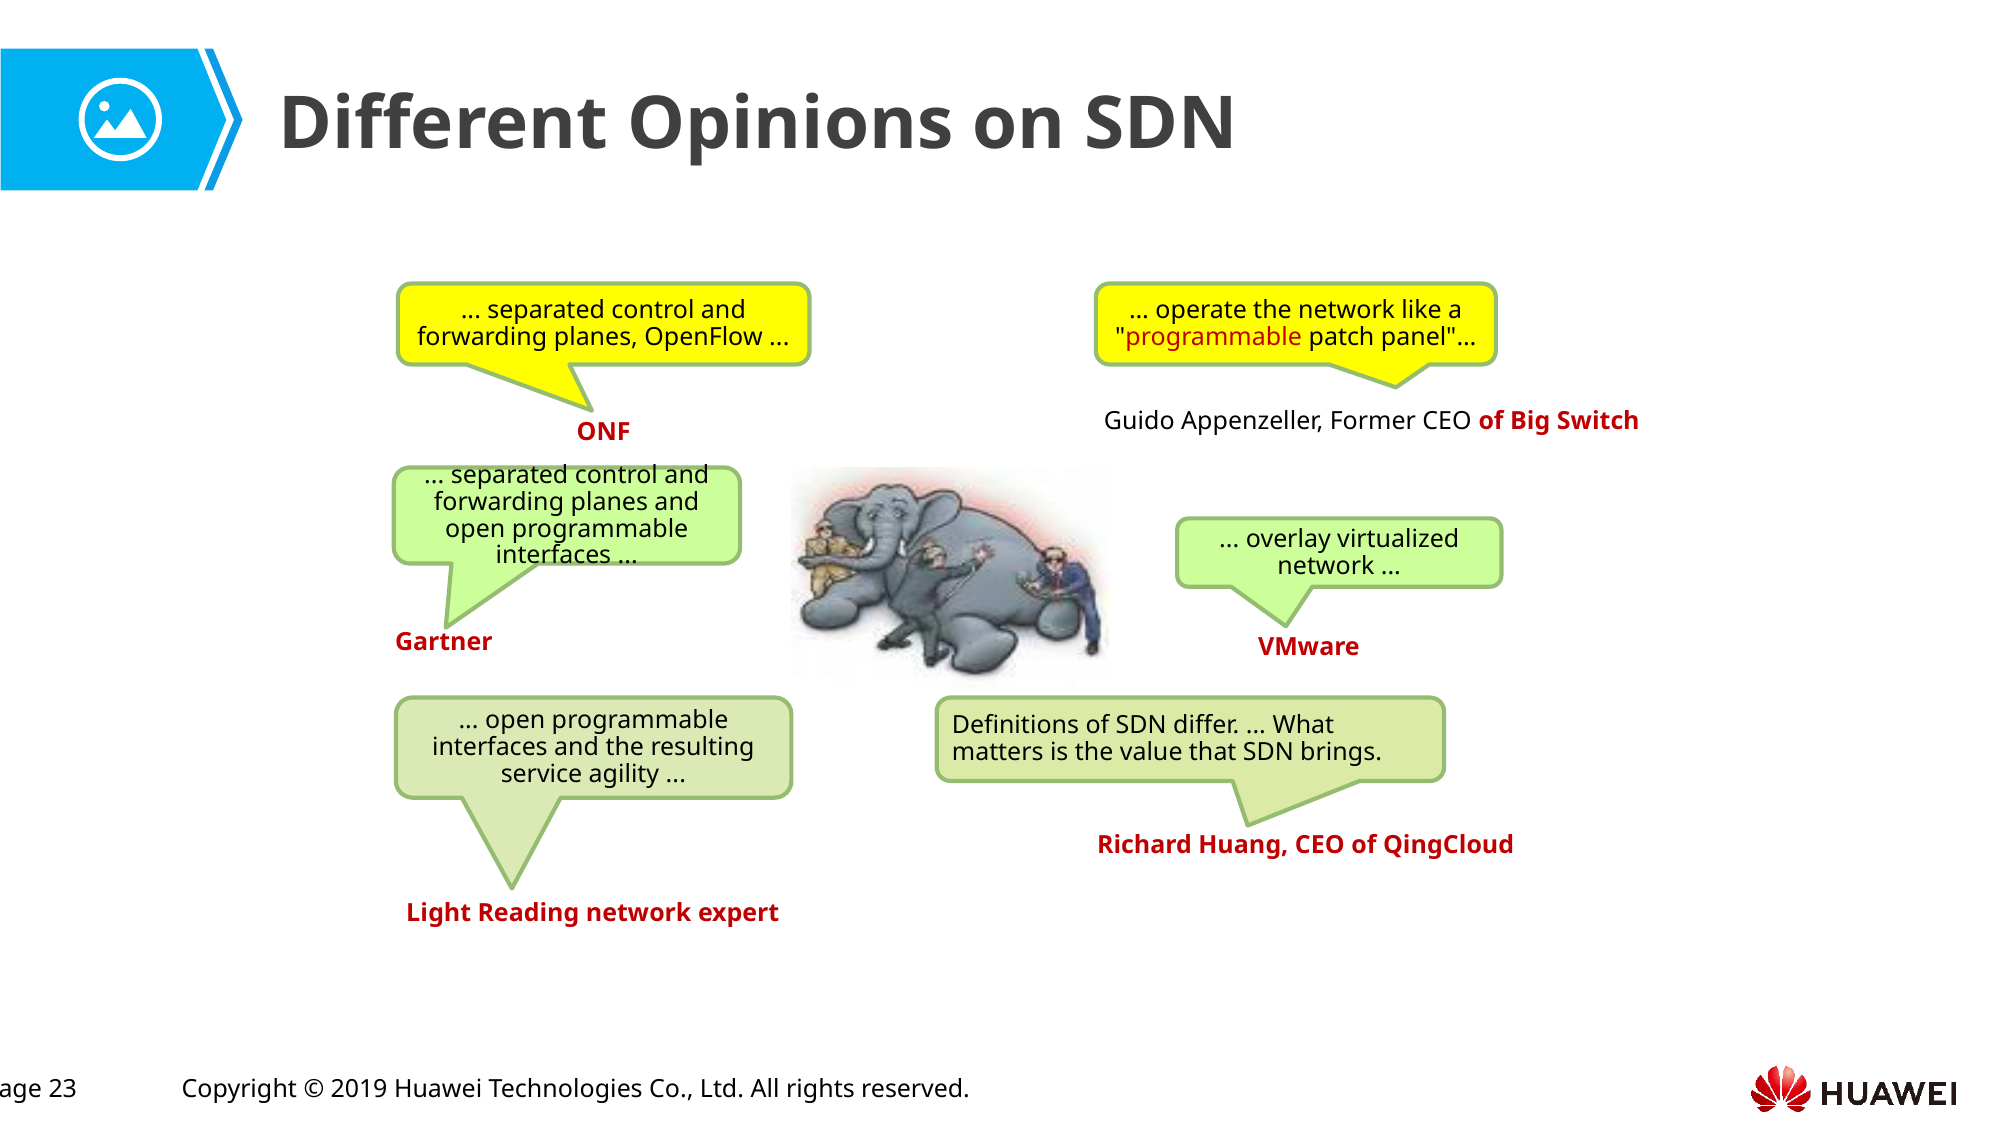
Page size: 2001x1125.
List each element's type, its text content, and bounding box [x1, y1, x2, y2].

picture [791, 467, 1109, 689]
text_box Light Reading network expert [371, 890, 815, 932]
list Different Opinions on SDN [261, 67, 1875, 173]
text_box ONF [531, 410, 676, 452]
picture [1751, 1066, 1956, 1112]
text_box ... open programmable interfaces and the resulting service agility ... [393, 695, 794, 890]
text_box Definitions of SDN differ. ... What matters is the value that SDN brings. [934, 695, 1447, 828]
text_box ... separated control and forwarding planes and open programmable interfaces ... [391, 465, 743, 619]
text_box Richard Huang, CEO of QingCloud [992, 822, 1620, 864]
text_box ... overlay virtualized network ... [1175, 516, 1504, 625]
text_box ... separated control and forwarding planes, OpenFlow ... [395, 281, 812, 410]
text_box … operate the network like a "programmable patch panel"… [1093, 281, 1498, 390]
text_box Guido Appenzeller, Former CEO of Big Switch [1076, 398, 1668, 441]
text_box VMware [1191, 625, 1427, 667]
text_box Gartner [326, 619, 562, 661]
